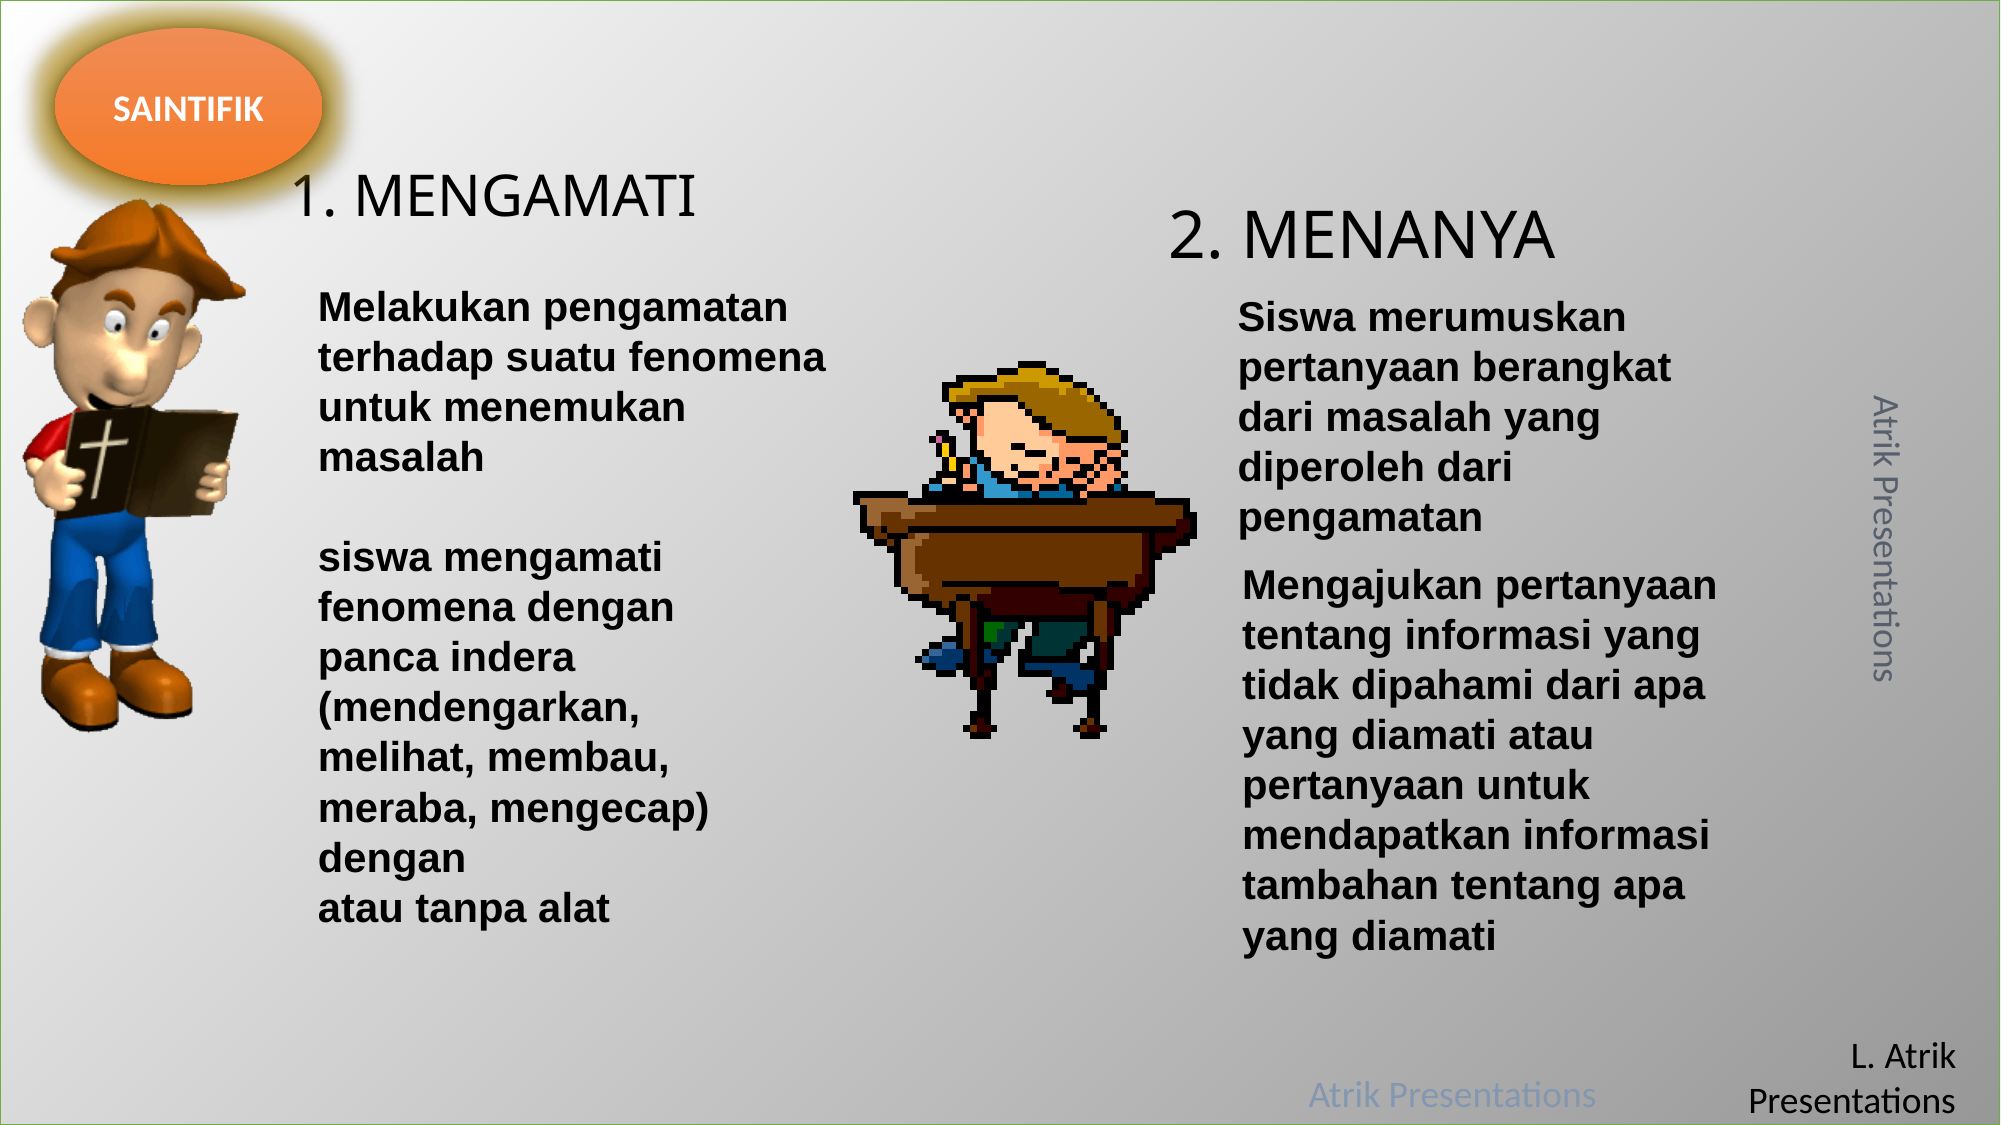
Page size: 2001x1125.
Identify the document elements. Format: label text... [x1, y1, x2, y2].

text_box SAINTIFIK [55, 27, 323, 184]
text_box Atrik Presentations [1293, 1062, 1675, 1123]
text_box Melakukan pengamatan terhadap suatu fenomena untuk menemukan masalah [323, 271, 833, 487]
text_box 2. MENANYA [1259, 194, 1606, 281]
text_box Siswa merumuskan pertanyaan berangkat dari masalah yang diperoleh dari pengamatan [1259, 281, 1724, 547]
text_box siswa mengamati fenomena dengan panca indera (mendengarkan, melihat, membau, meraba, mengecap) dengan atau tanpa alat [303, 522, 797, 938]
picture [0, 184, 323, 754]
text_box Mengajukan pertanyaan tentang informasi yang tidak dipahami dari apa yang diamati atau pertanyaan untuk mendapatkan informasi tambahan tentang apa yang diamati [1227, 550, 1756, 966]
picture [833, 25, 1259, 739]
title 1. MENGAMATI [323, 159, 825, 239]
footer Atrik Presentations [1838, 380, 1919, 906]
